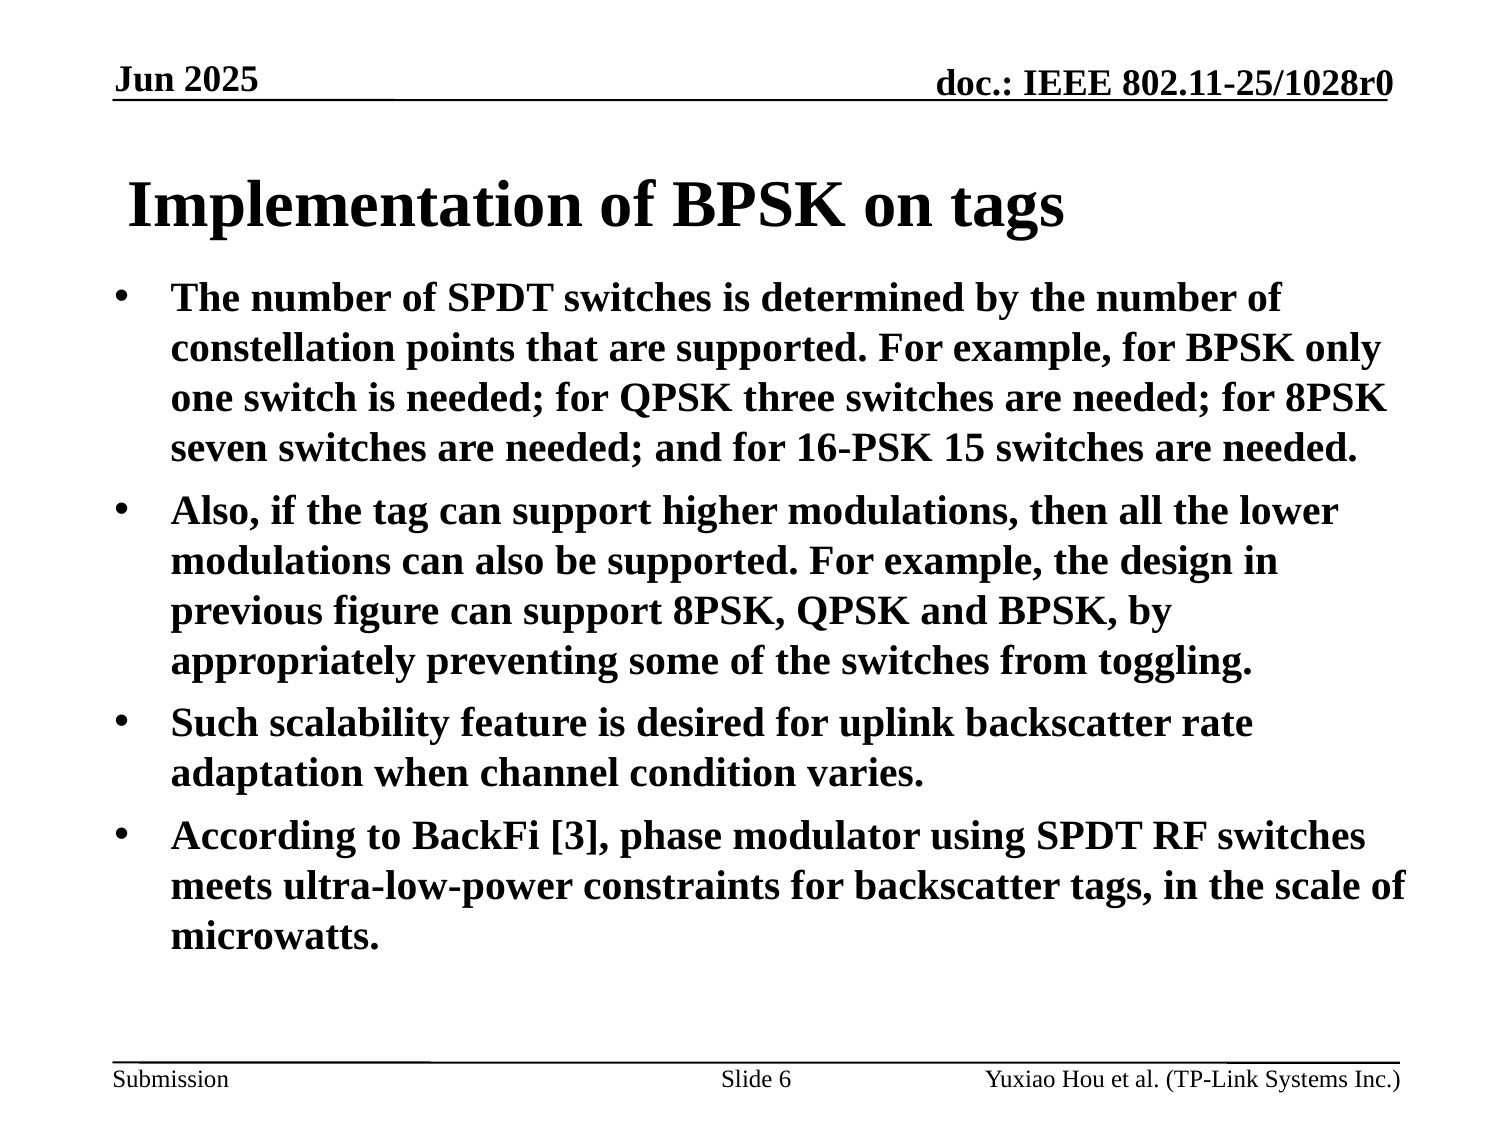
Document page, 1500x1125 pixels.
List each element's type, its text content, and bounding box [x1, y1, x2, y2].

footer Yuxiao Hou et al. (TP-Link Systems Inc.) [878, 1061, 1402, 1093]
list The number of SPDT switches is determined by the number of constellation points that are supported. For example, for BPSK only one switch is needed; for QPSK three switches are needed; for 8PSK seven switches are needed; and for 16-PSK 15 switches are needed. Also, if the tag can support higher modulations, then all the lower modulations can also be supported. For example, the design in previous figure can support 8PSK, QPSK and BPSK, by appropriately preventing some of the switches from toggling. Such scalability feature is desired for uplink backscatter rate adaptation when channel condition varies. According to BackFi [3], phase modulator using SPDT RF switches meets ultra-low-power constraints for backscatter tags, in the scale of microwatts. [99, 262, 1431, 1013]
slide_number Slide 6 [712, 1061, 800, 1123]
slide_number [114, 54, 423, 100]
title Implementation of BPSK on tags [112, 112, 1500, 288]
